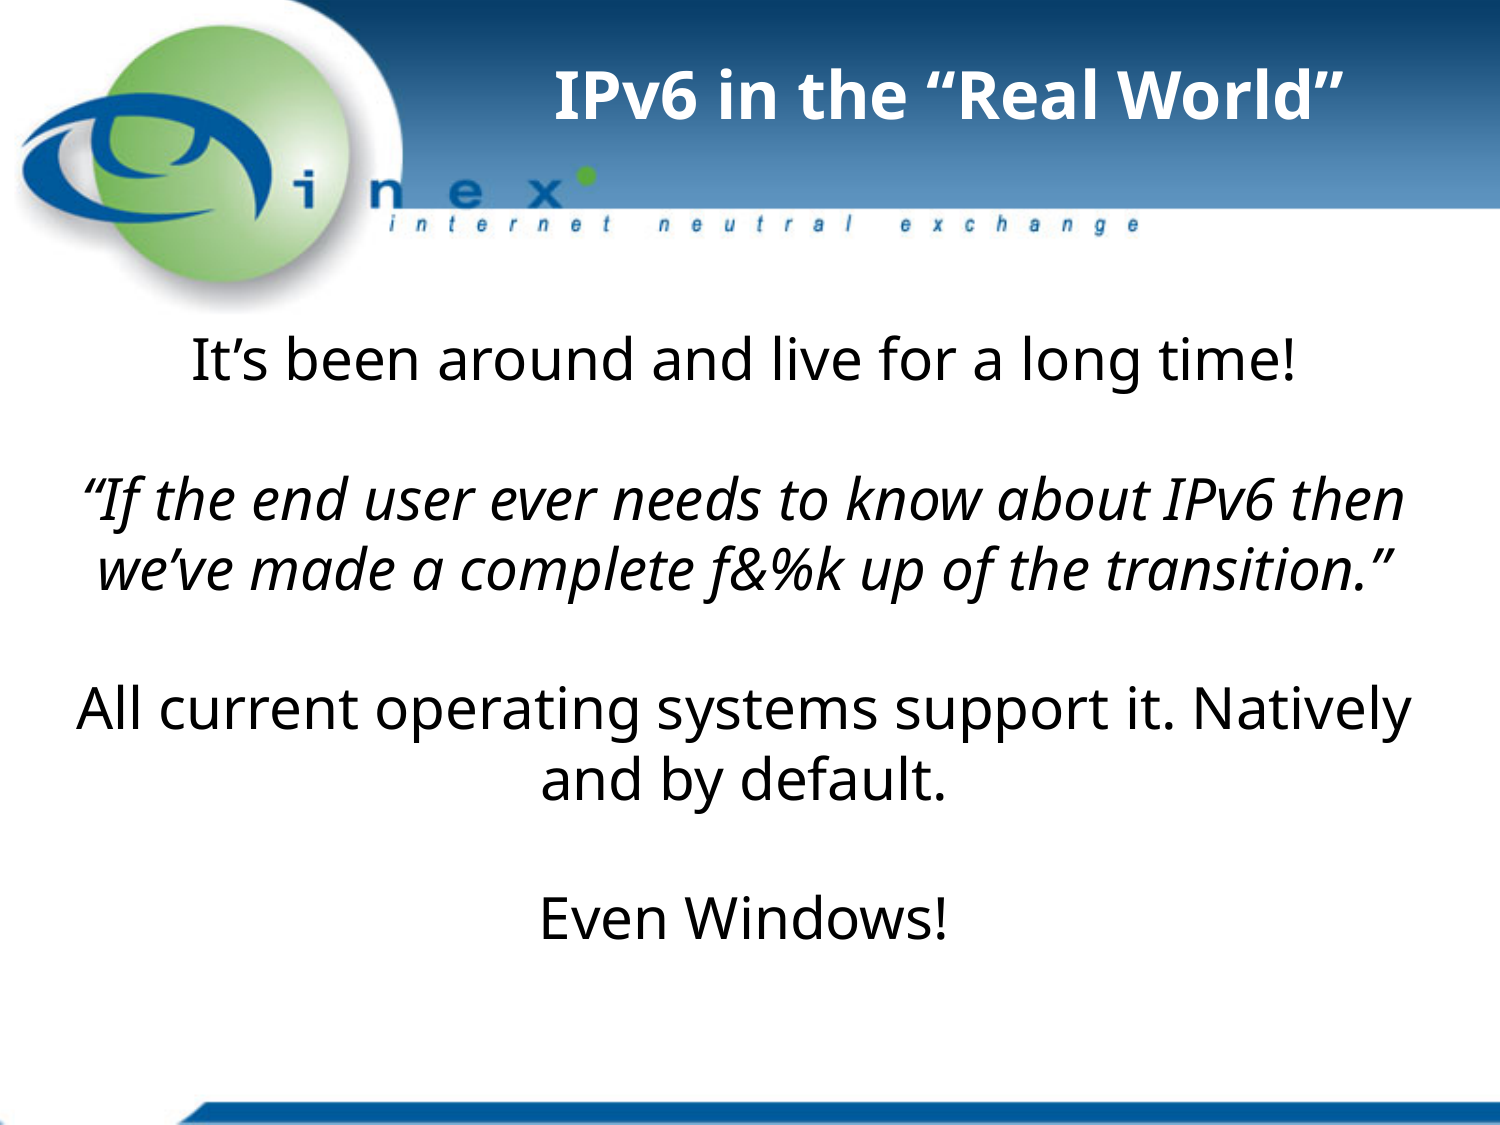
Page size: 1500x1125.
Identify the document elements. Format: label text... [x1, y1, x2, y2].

title IPv6 in the “Real World” [474, 0, 1425, 195]
text_box It’s been around and live for a long time! “If the end user ever needs to know about IPv6 then we’ve made a complete f&%k up of the transition.” All current operating systems support it. Natively and by default. Even Windows! [17, 314, 1471, 959]
picture [0, 0, 1500, 1125]
